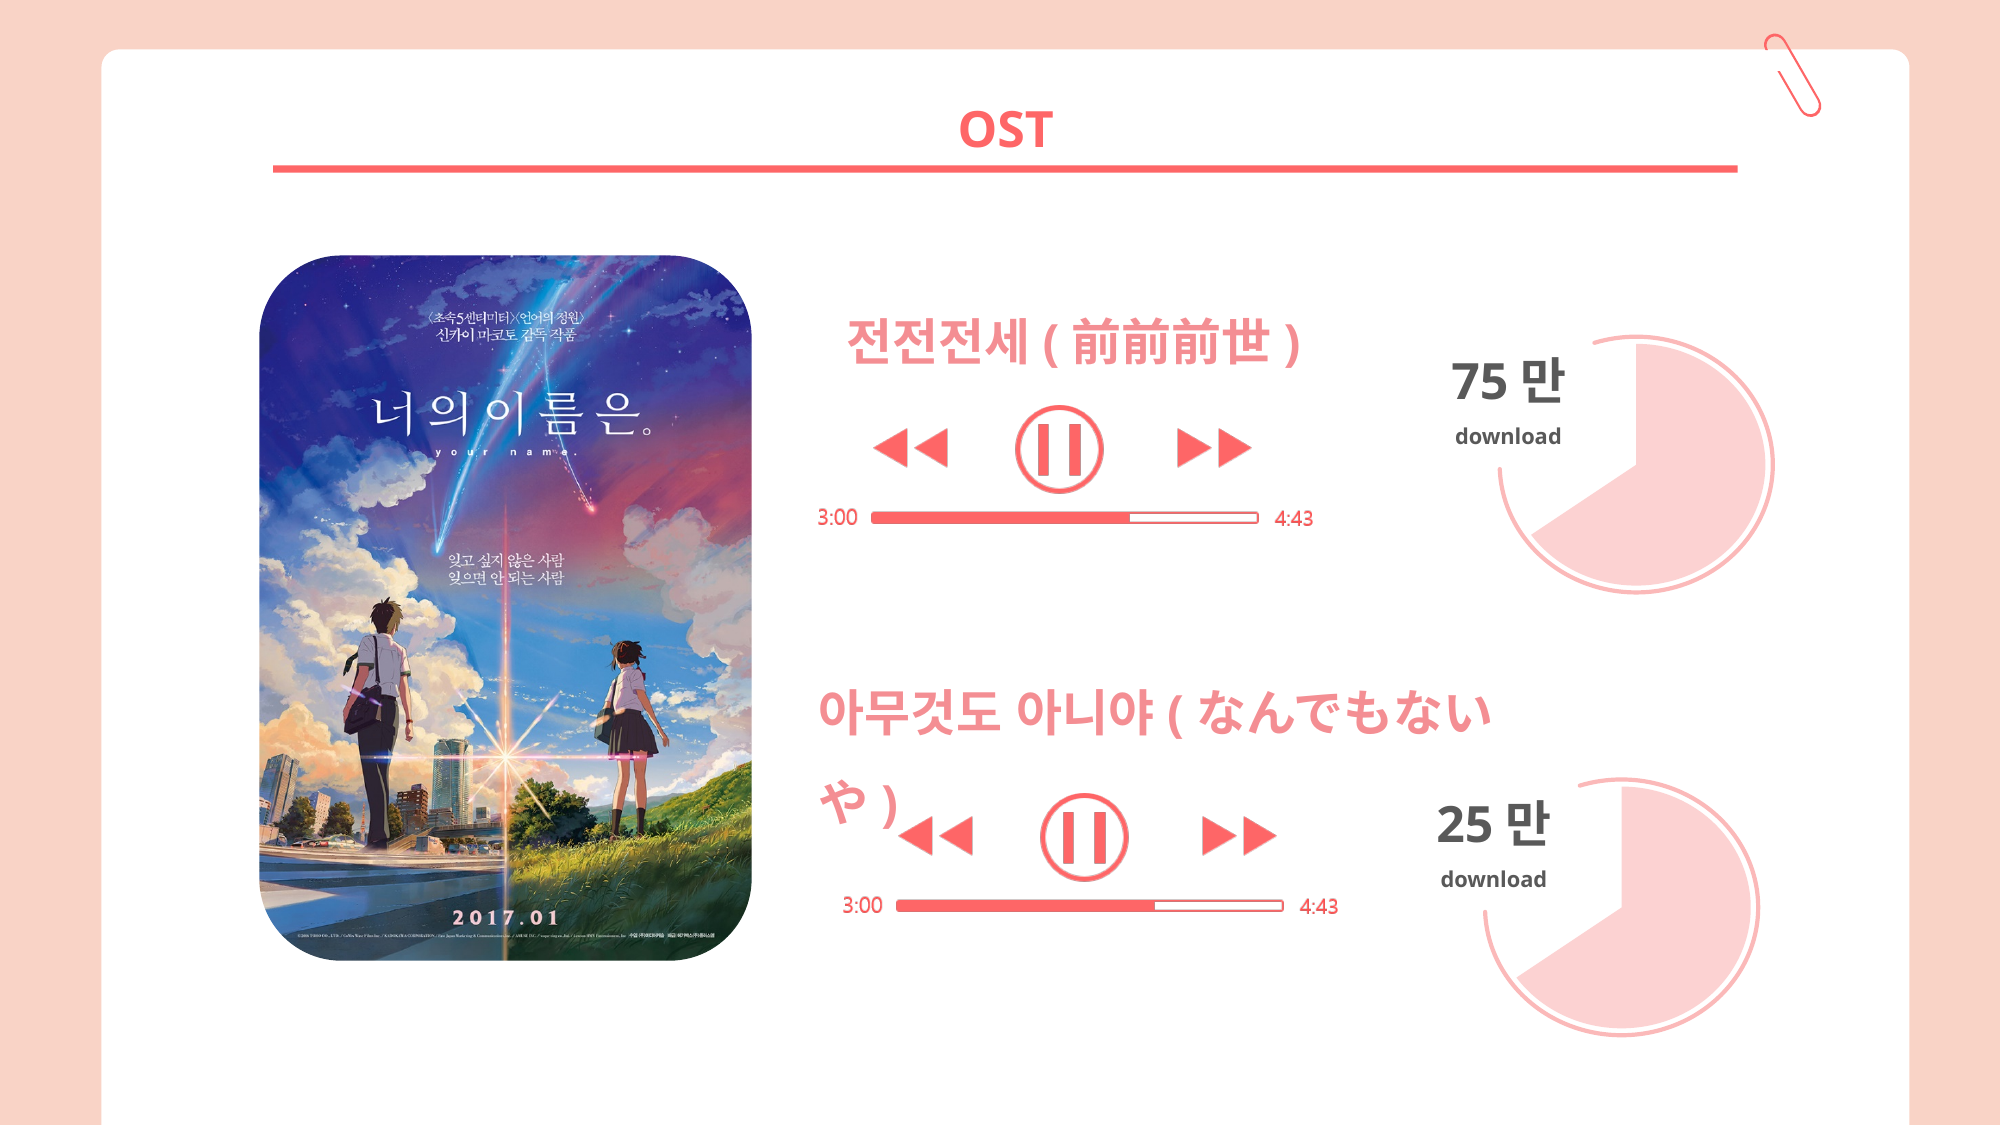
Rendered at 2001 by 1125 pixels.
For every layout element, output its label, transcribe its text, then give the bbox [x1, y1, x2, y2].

picture [802, 405, 1330, 544]
text_box [272, 164, 1739, 174]
text_box [1763, 32, 1823, 119]
text_box 아무것도 아니야(なんでもないや) [804, 643, 1553, 839]
text_box OST [505, 60, 1506, 166]
picture [827, 793, 1355, 932]
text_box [1409, 312, 1773, 593]
picture [259, 255, 752, 961]
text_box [1394, 755, 1759, 1036]
text_box 전전전세(前前前世) [832, 272, 1357, 378]
text_box [0, 0, 2000, 1125]
